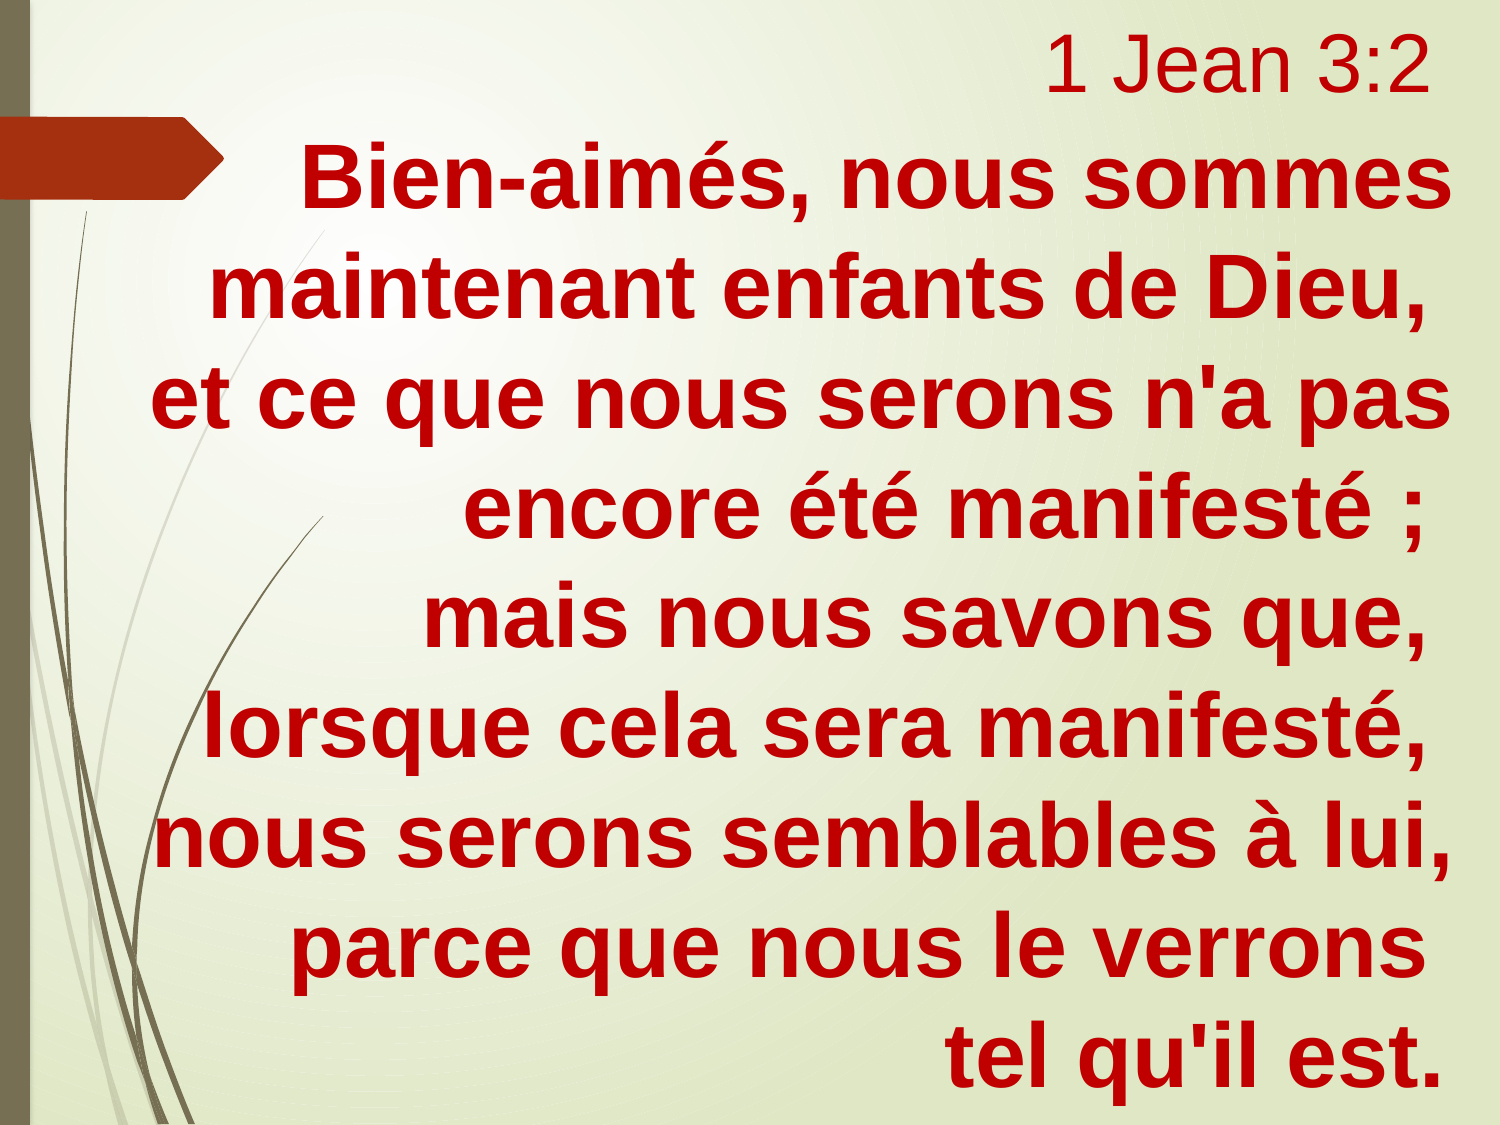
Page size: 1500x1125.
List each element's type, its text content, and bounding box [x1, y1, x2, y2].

text_box 1 Jean 3:2 Bien-aimés, nous sommes maintenant enfants de Dieu, et ce que nous serons n'a pas encore été manifesté ; mais nous savons que, lorsque cela sera manifesté, nous serons semblables à lui, parce que nous le verrons tel qu'il est. [29, 1, 1471, 1114]
